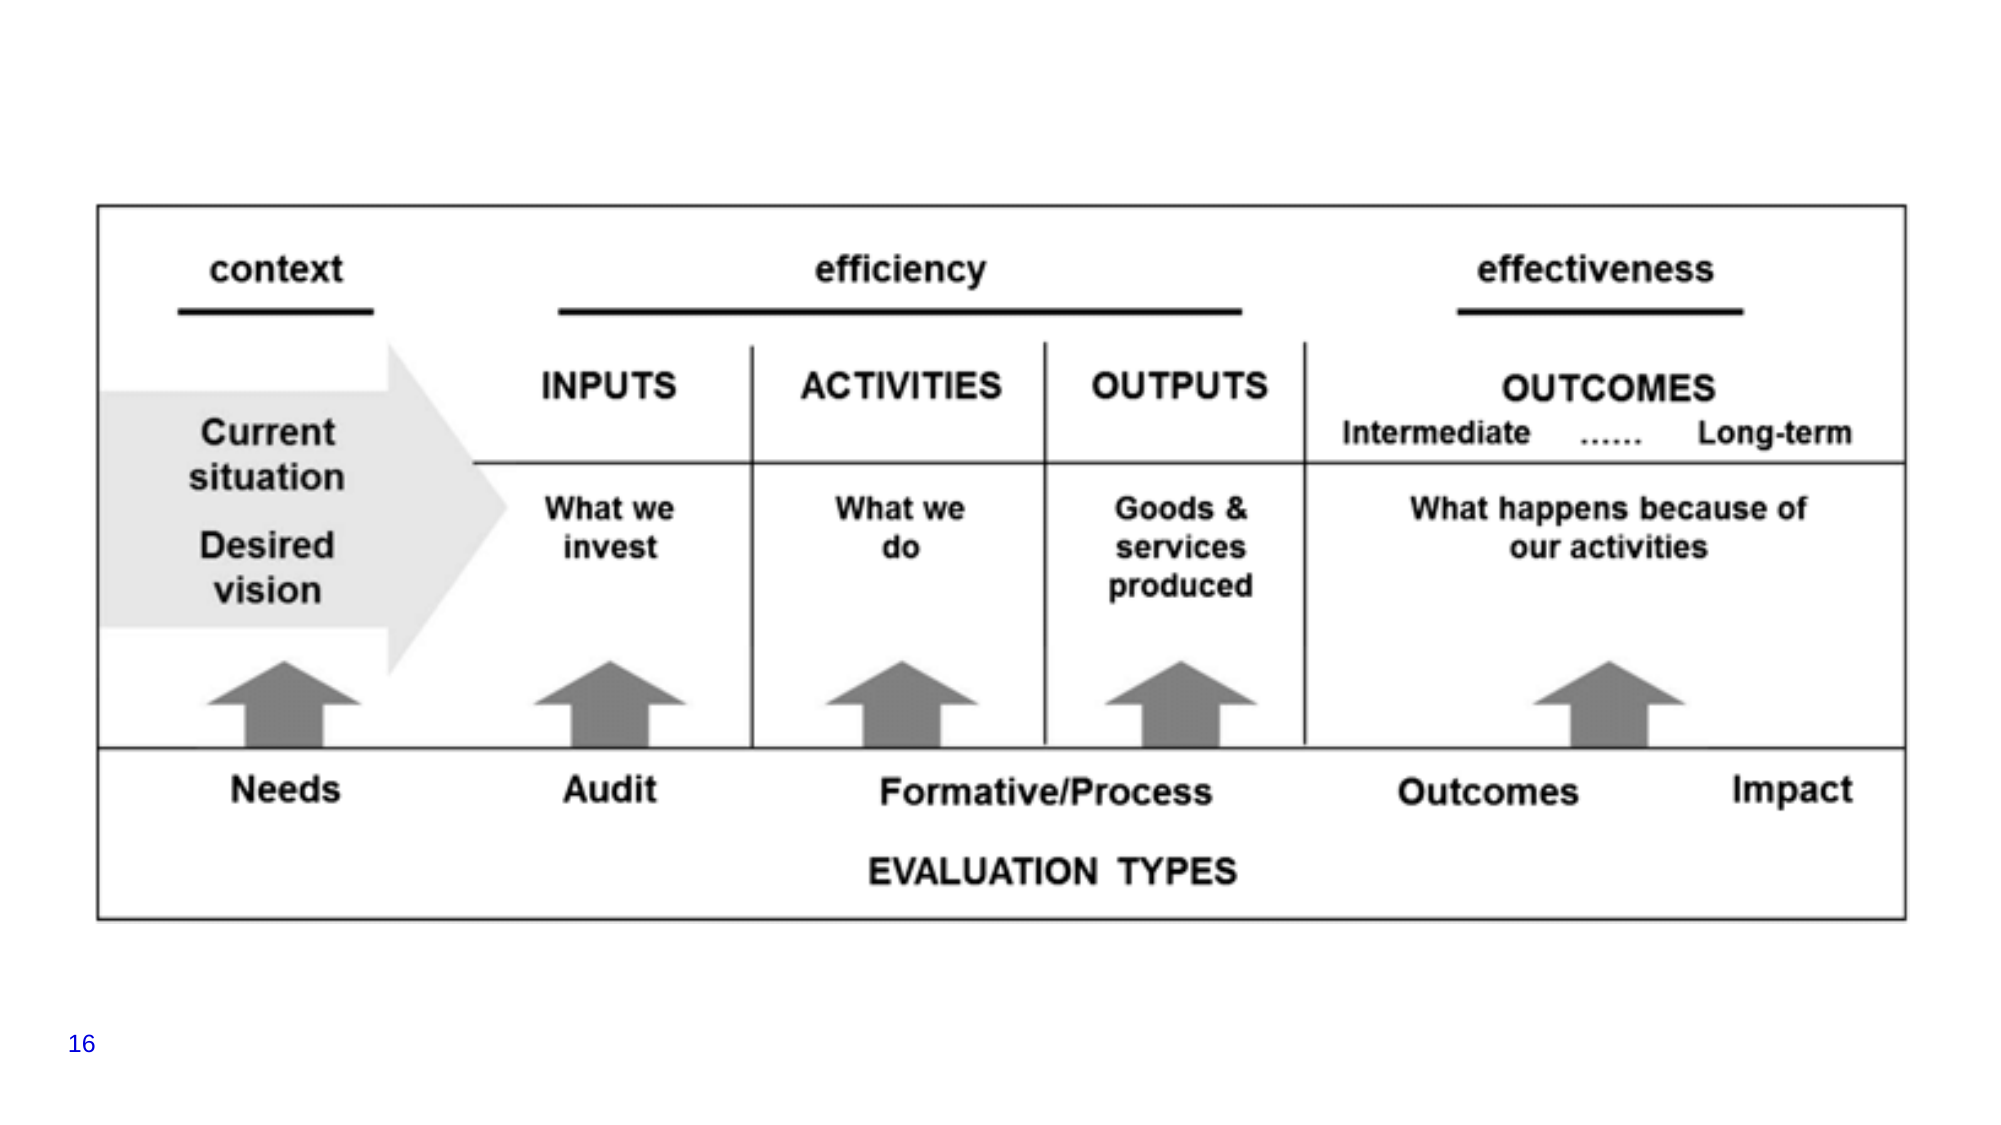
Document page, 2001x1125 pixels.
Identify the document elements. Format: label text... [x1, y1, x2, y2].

slide_number 16 [67, 1021, 110, 1063]
picture [95, 203, 1910, 924]
